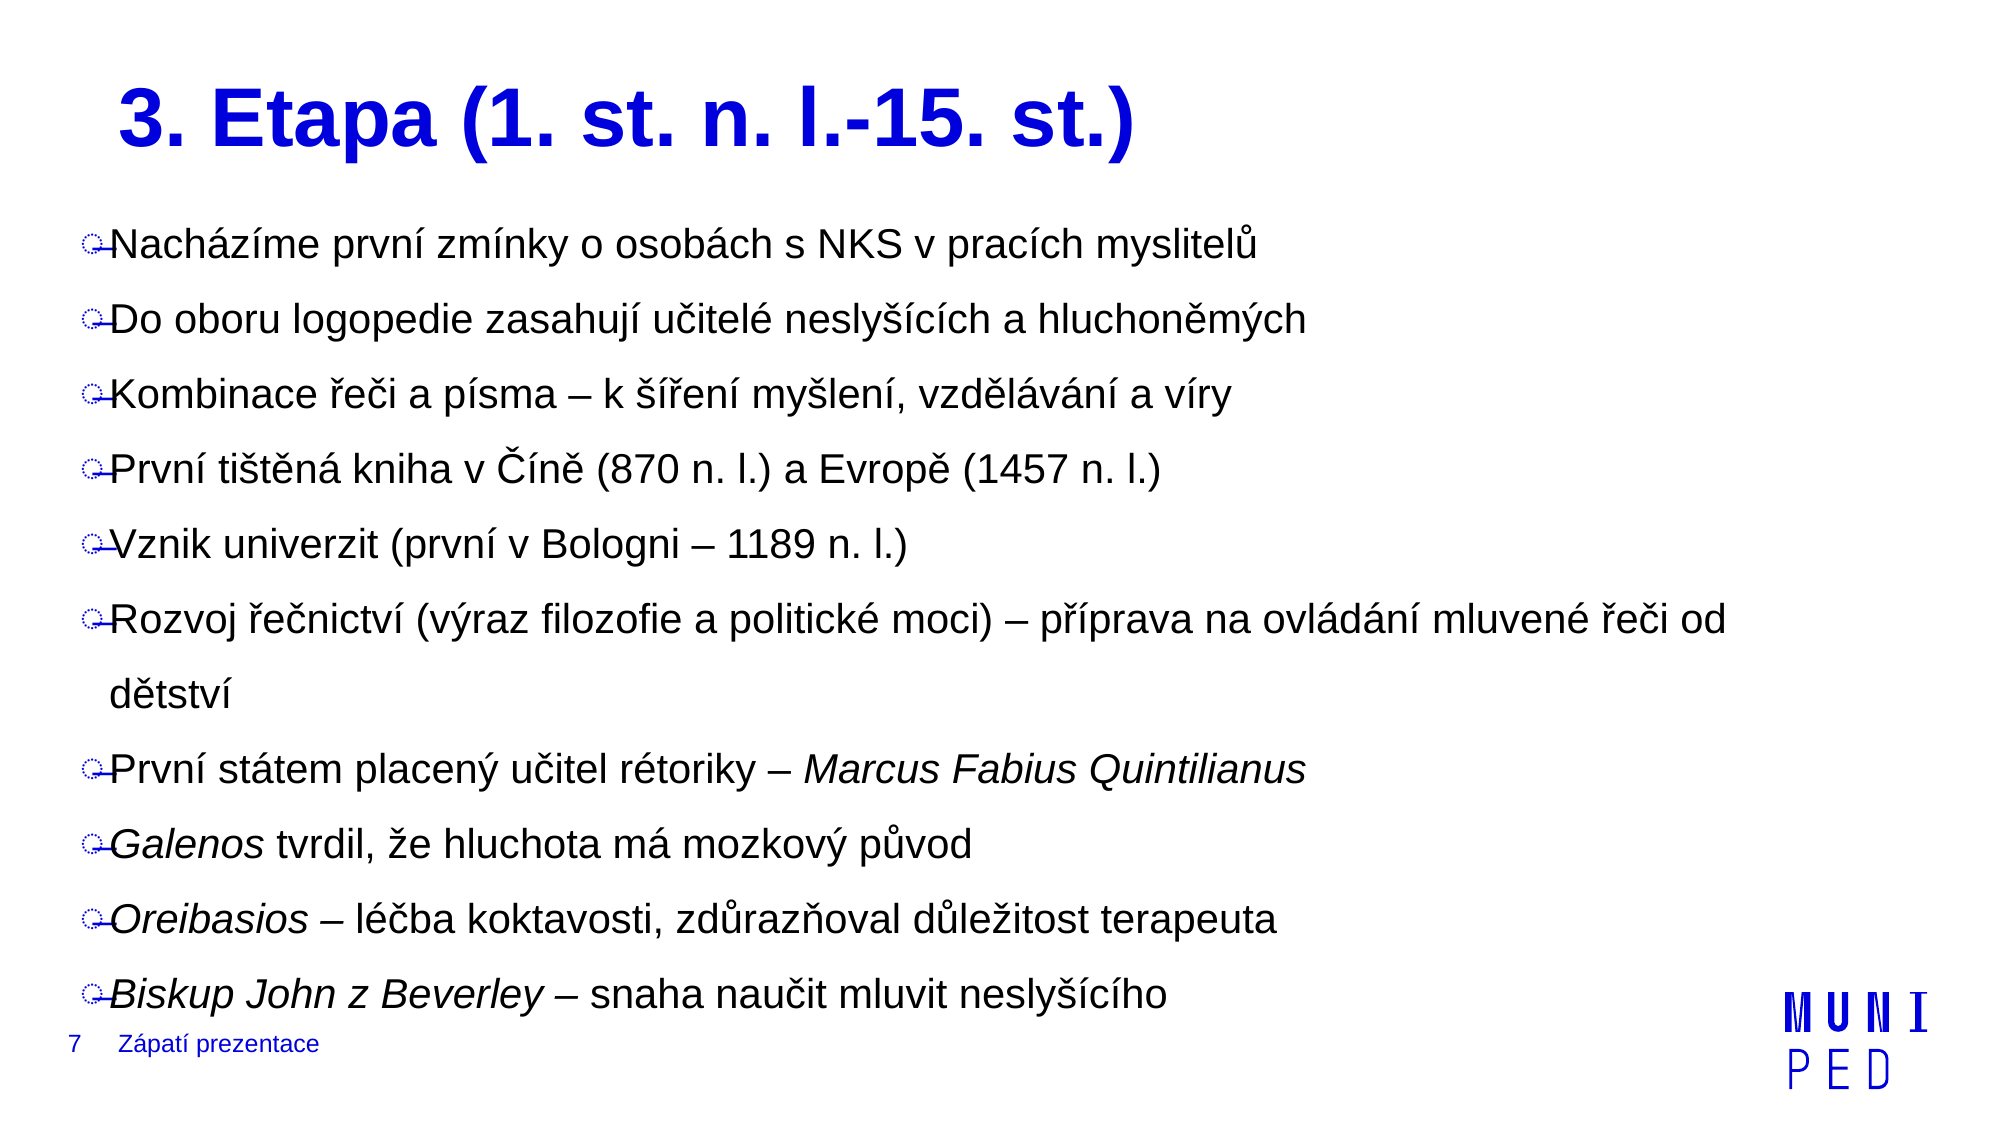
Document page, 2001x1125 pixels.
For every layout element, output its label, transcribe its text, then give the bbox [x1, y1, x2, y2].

title 3. Etapa (1. st. n. l.-15. st.) [118, 79, 1883, 154]
slide_number 7 [67, 1021, 110, 1063]
list Nacházíme první zmínky o osobách s NKS v pracích myslitelů Do oboru logopedie zasahují učitelé neslyšících a hluchoněmých Kombinace řeči a písma – k šíření myšlení, vzdělávání a víry První tištěná kniha v Číně (870 n. l.) a Evropě (1457 n. l.) Vznik univerzit (první v Bologni – 1189 n. l.) Rozvoj řečnictví (výraz filozofie a politické moci) – příprava na ovládání mluvené řeči od dětství První státem placený učitel rétoriky – Marcus Fabius Quintilianus Galenos tvrdil, že hluchota má mozkový původ Oreibasios – léčba koktavosti, zdůrazňoval důležitost terapeuta Biskup John z Beverley – snaha naučit mluvit neslyšícího [67, 192, 1832, 872]
footer Zápatí prezentace [118, 1021, 1418, 1063]
